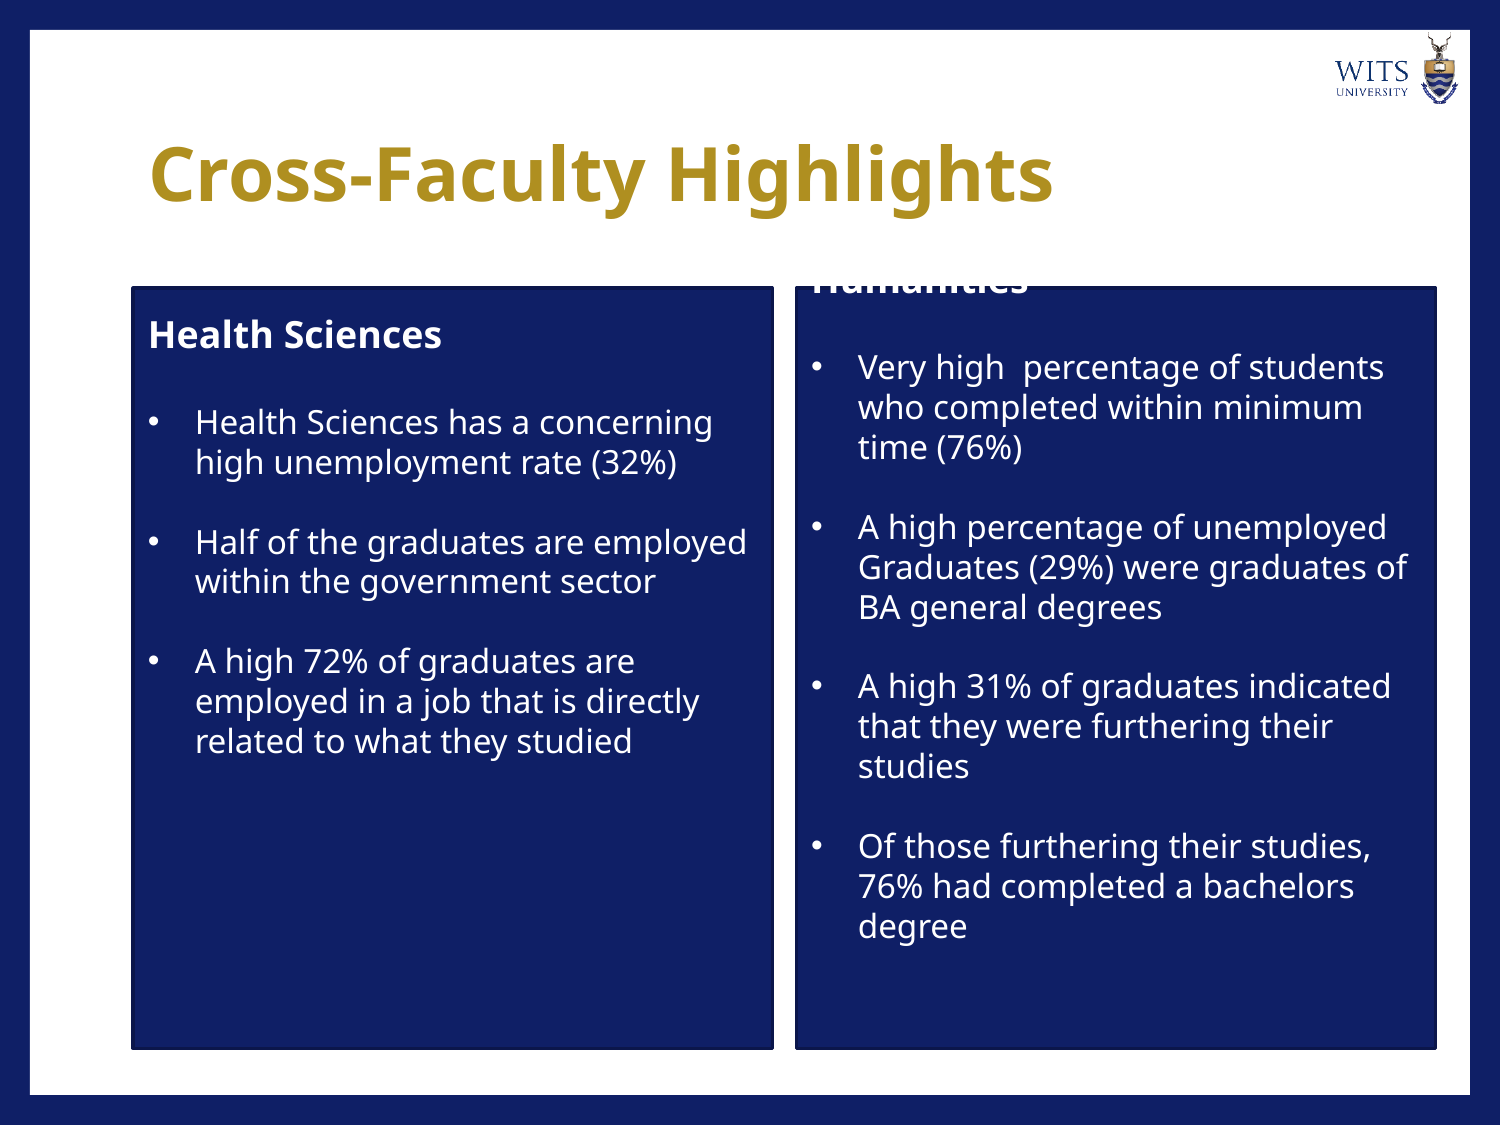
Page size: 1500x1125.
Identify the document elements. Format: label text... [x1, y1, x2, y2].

title Cross-Faculty Highlights [133, 65, 1349, 288]
text_box Humanities Very high percentage of students who completed within minimum time (76%) A high percentage of unemployed Graduates (29%) were graduates of BA general degrees A high 31% of graduates indicated that they were furthering their studies Of those furthering their studies, 76% had completed a bachelors degree [795, 286, 1437, 1050]
text_box Health Sciences Health Sciences has a concerning high unemployment rate (32%) Half of the graduates are employed within the government sector A high 72% of graduates are employed in a job that is directly related to what they studied [131, 286, 774, 1050]
picture [1325, 32, 1468, 104]
